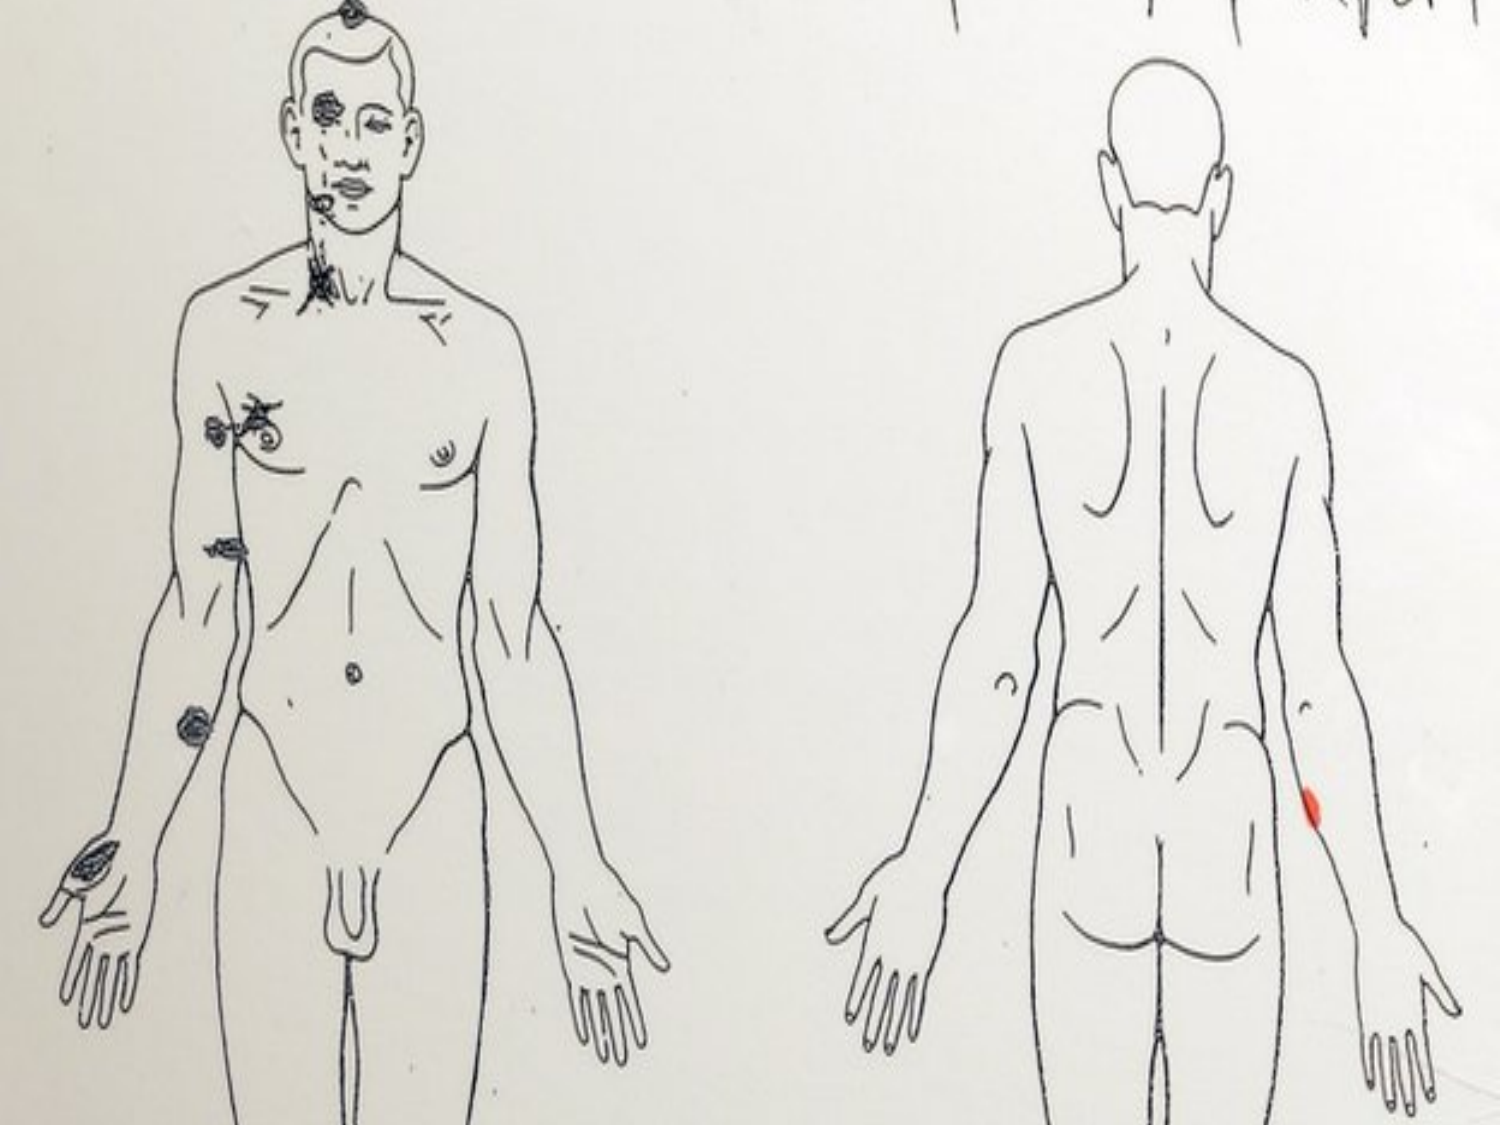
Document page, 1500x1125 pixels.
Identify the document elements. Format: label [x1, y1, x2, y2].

list [0, 0, 1500, 1125]
